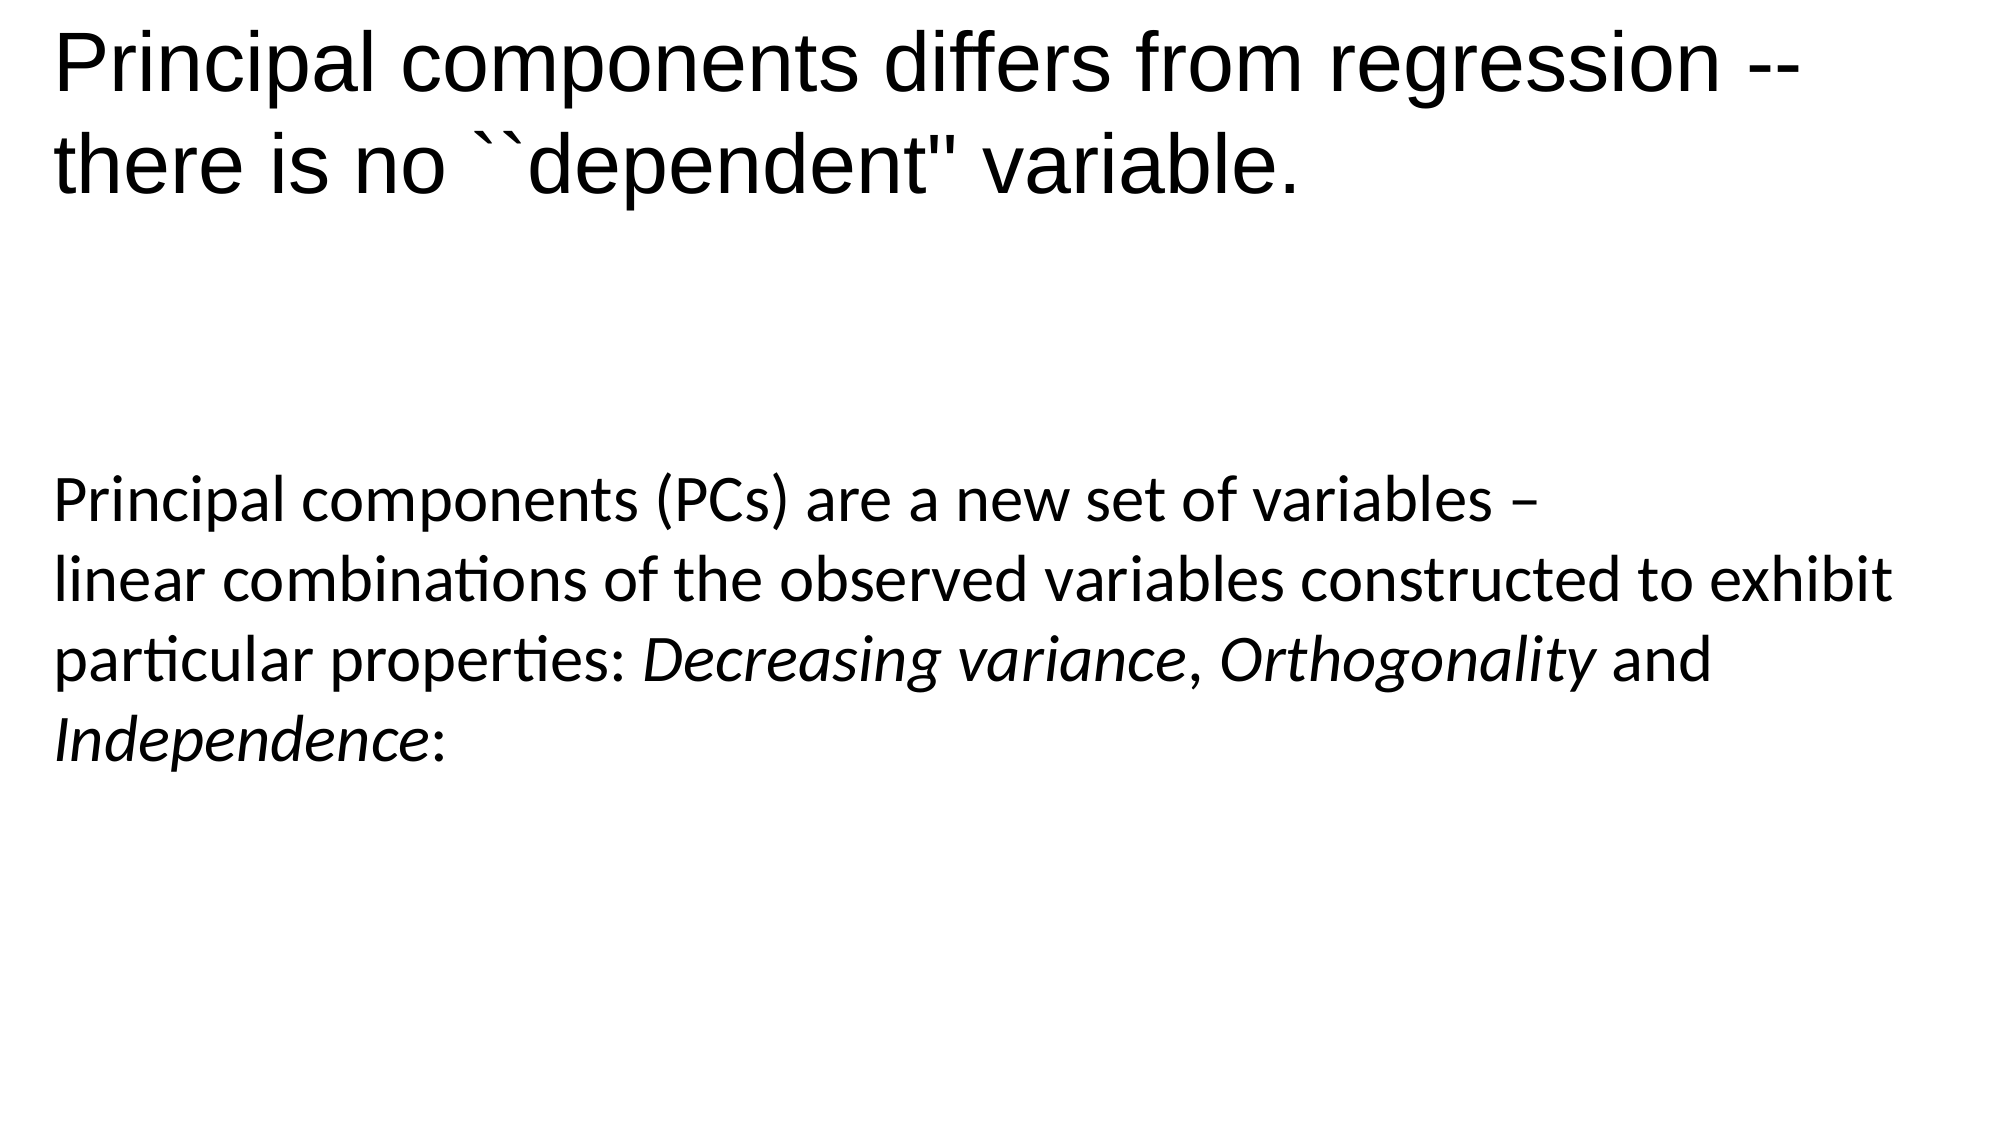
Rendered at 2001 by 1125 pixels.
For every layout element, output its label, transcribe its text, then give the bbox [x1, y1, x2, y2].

title Principal components differs from regression --there is no ``dependent'' variable. [38, 0, 1945, 218]
text_box Principal components (PCs) are a new set of variables – linear combinations of the observed variables constructed to exhibit particular properties: Decreasing variance, Orthogonality and Independence: [38, 447, 1984, 783]
